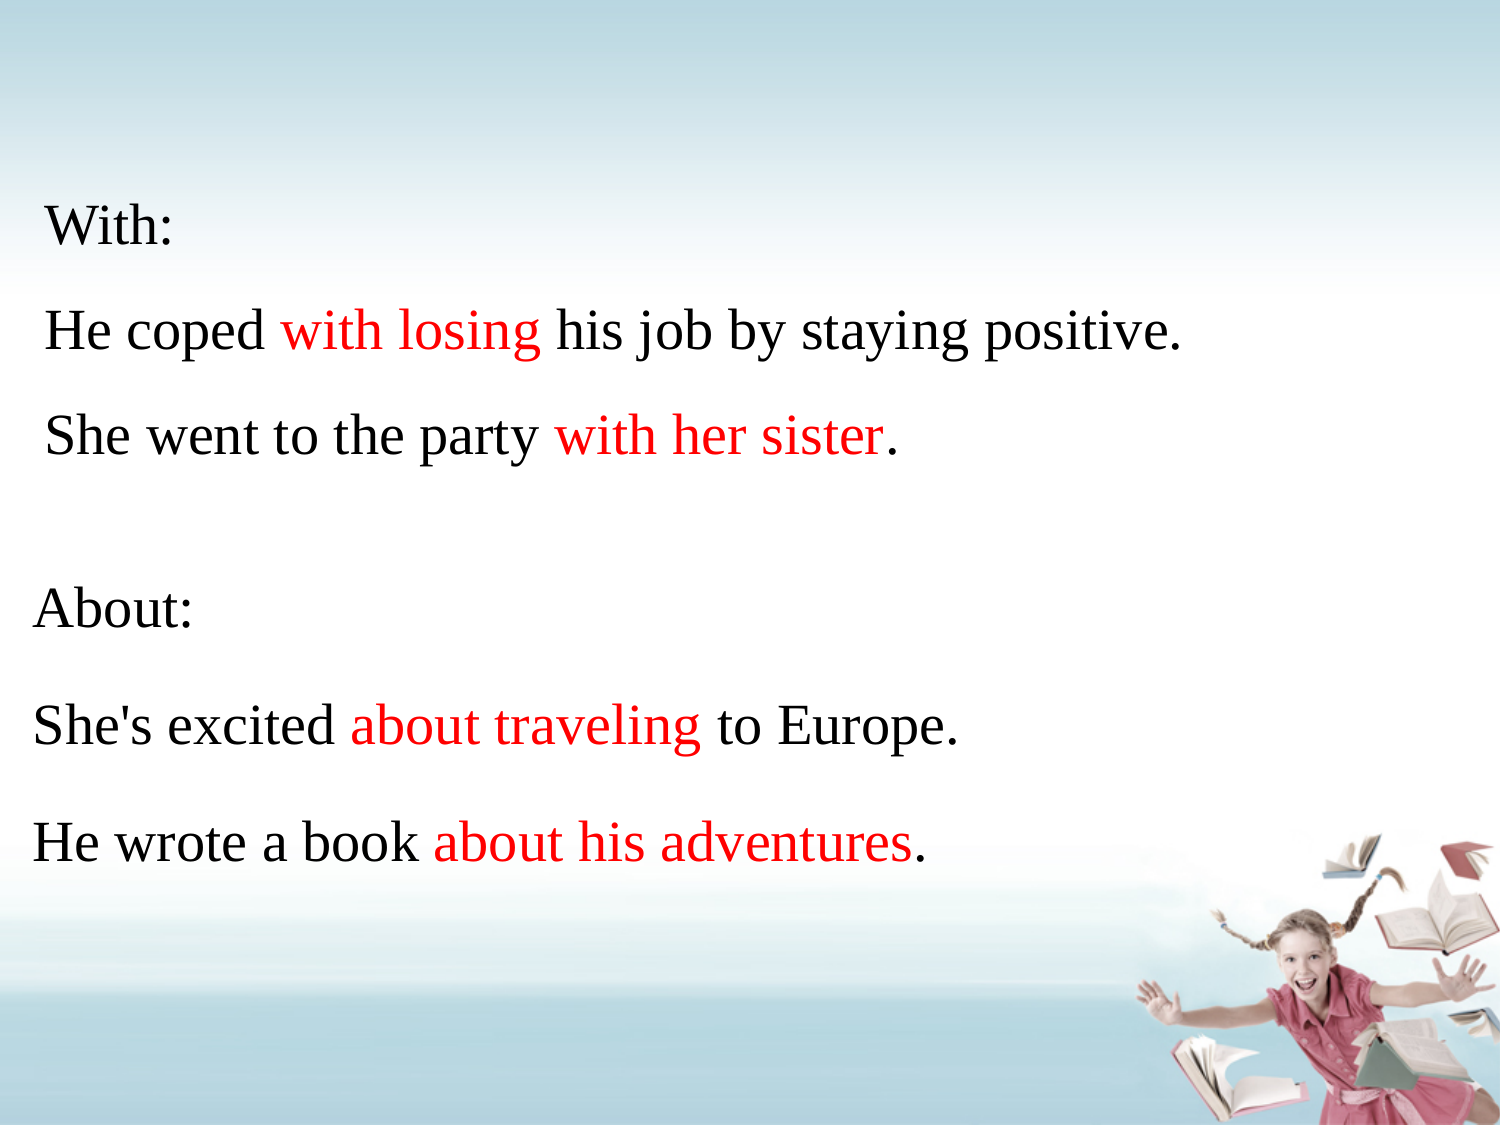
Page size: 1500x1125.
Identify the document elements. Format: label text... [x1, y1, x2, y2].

picture [0, 0, 1500, 1125]
list About: She's excited about traveling to Europe. He wrote a book about his adventures. [17, 527, 1447, 1012]
title With: He coped with losing his job by staying positive. She went to the party with her sister. [29, 149, 1459, 468]
